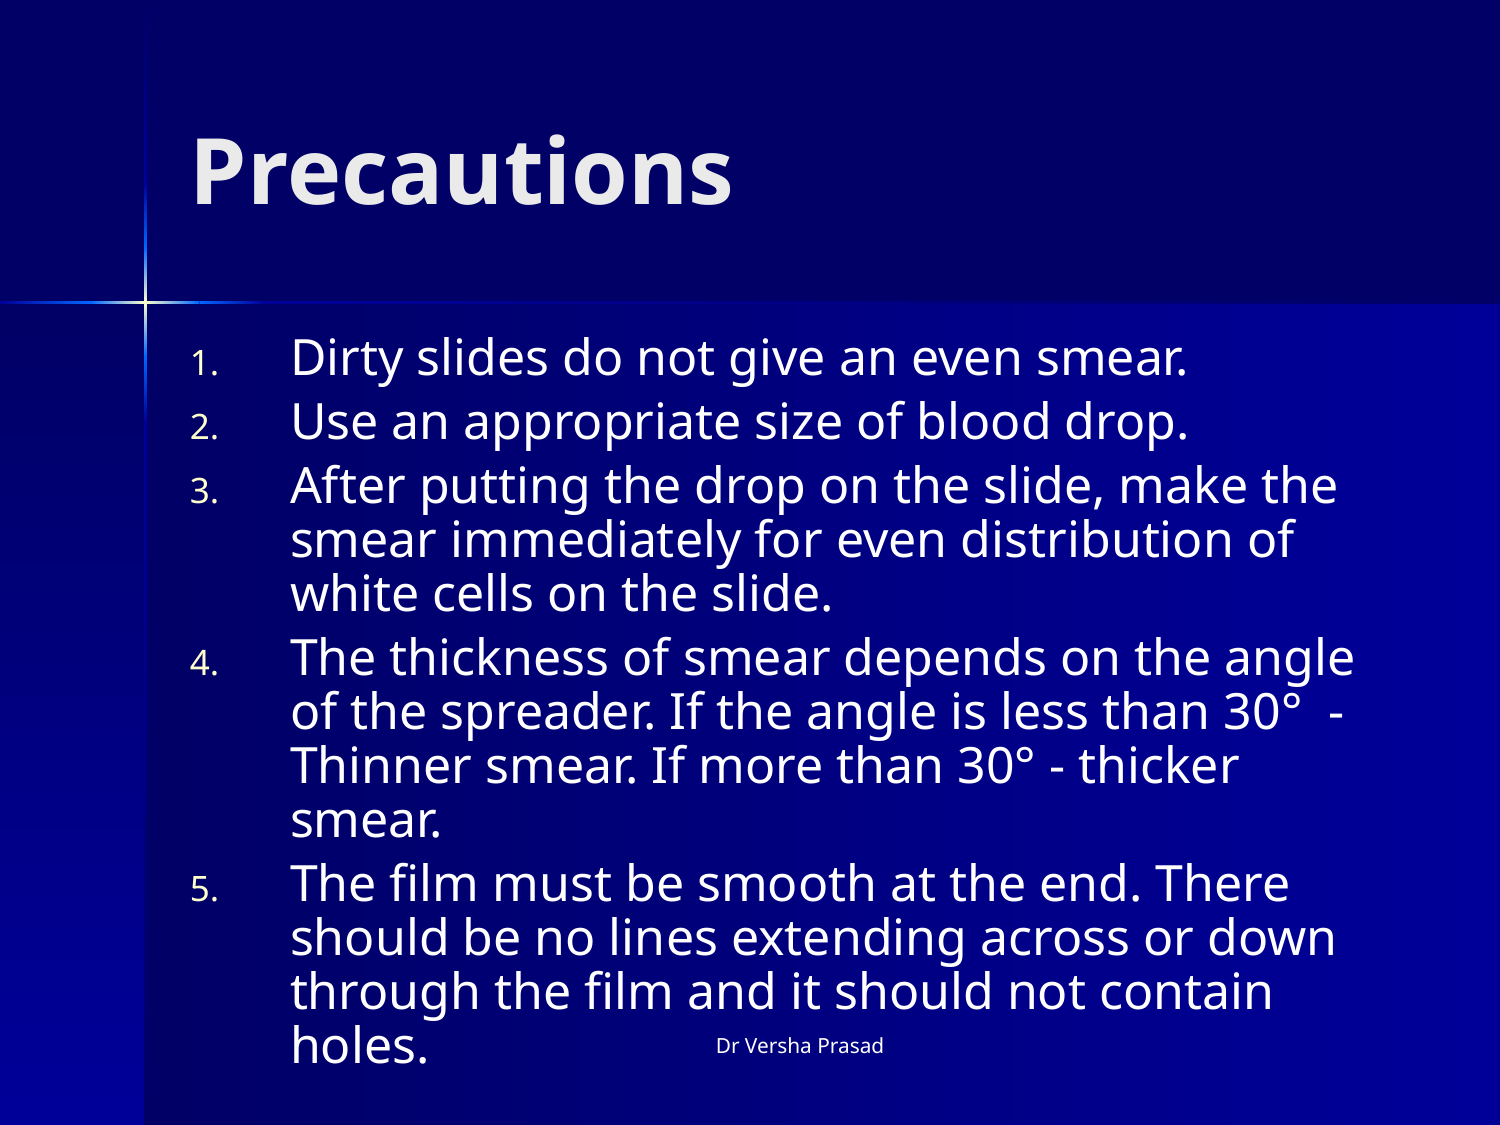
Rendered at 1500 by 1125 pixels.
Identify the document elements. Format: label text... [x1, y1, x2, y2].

footer Dr Versha Prasad [562, 1025, 1038, 1100]
list Dirty slides do not give an even smear. Use an appropriate size of blood drop. After putting the drop on the slide, make the smear immediately for even distribution of white cells on the slide. The thickness of smear depends on the angle of the spreader. If the angle is less than 30° - Thinner smear. If more than 30° - thicker smear. The film must be smooth at the end. There should be no lines extending across or down through the film and it should not contain holes. [174, 324, 1413, 1000]
title Precautions [174, 50, 1413, 285]
